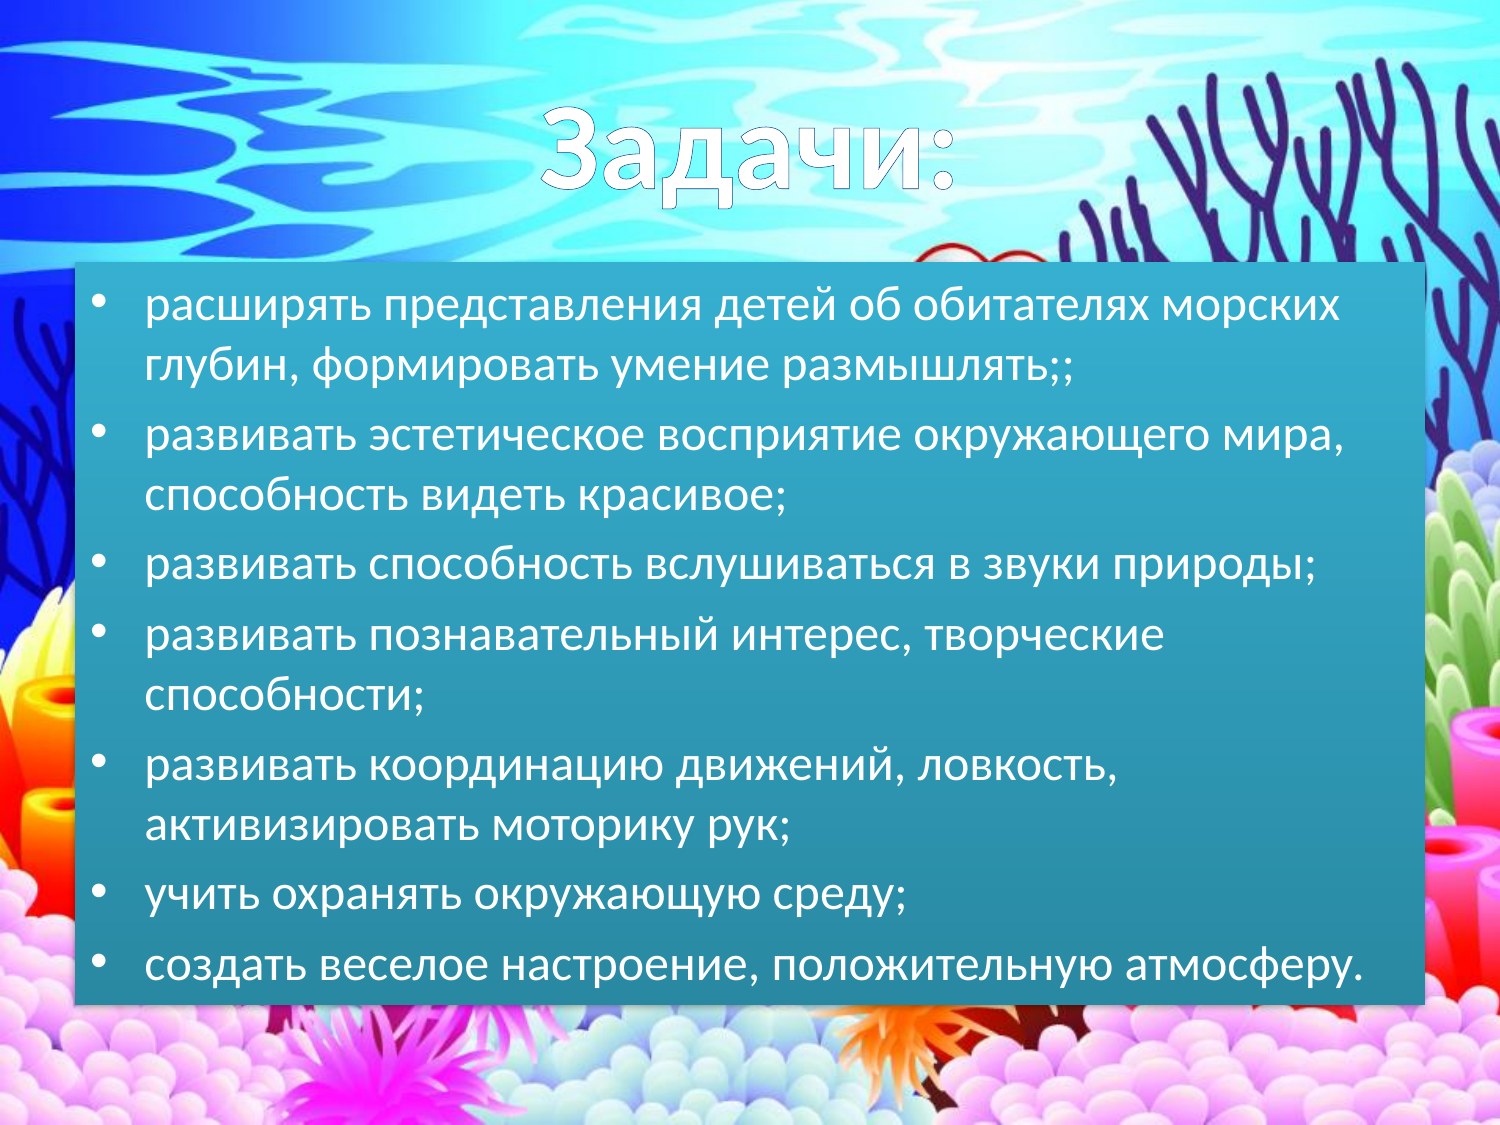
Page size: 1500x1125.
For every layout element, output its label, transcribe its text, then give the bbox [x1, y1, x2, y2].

list расширять представления детей об обитателях морских глубин, формировать умение размышлять;; развивать эстетическое восприятие окружающего мира, способность видеть красивое; развивать способность вслушиваться в звуки природы; развивать познавательный интерес, творческие способности; развивать координацию движений, ловкость, активизировать моторику рук; учить охранять окружающую среду; создать веселое настроение, положительную атмосферу. [75, 262, 1425, 1005]
picture [0, 0, 1500, 1125]
title Задачи: [75, 45, 1425, 233]
